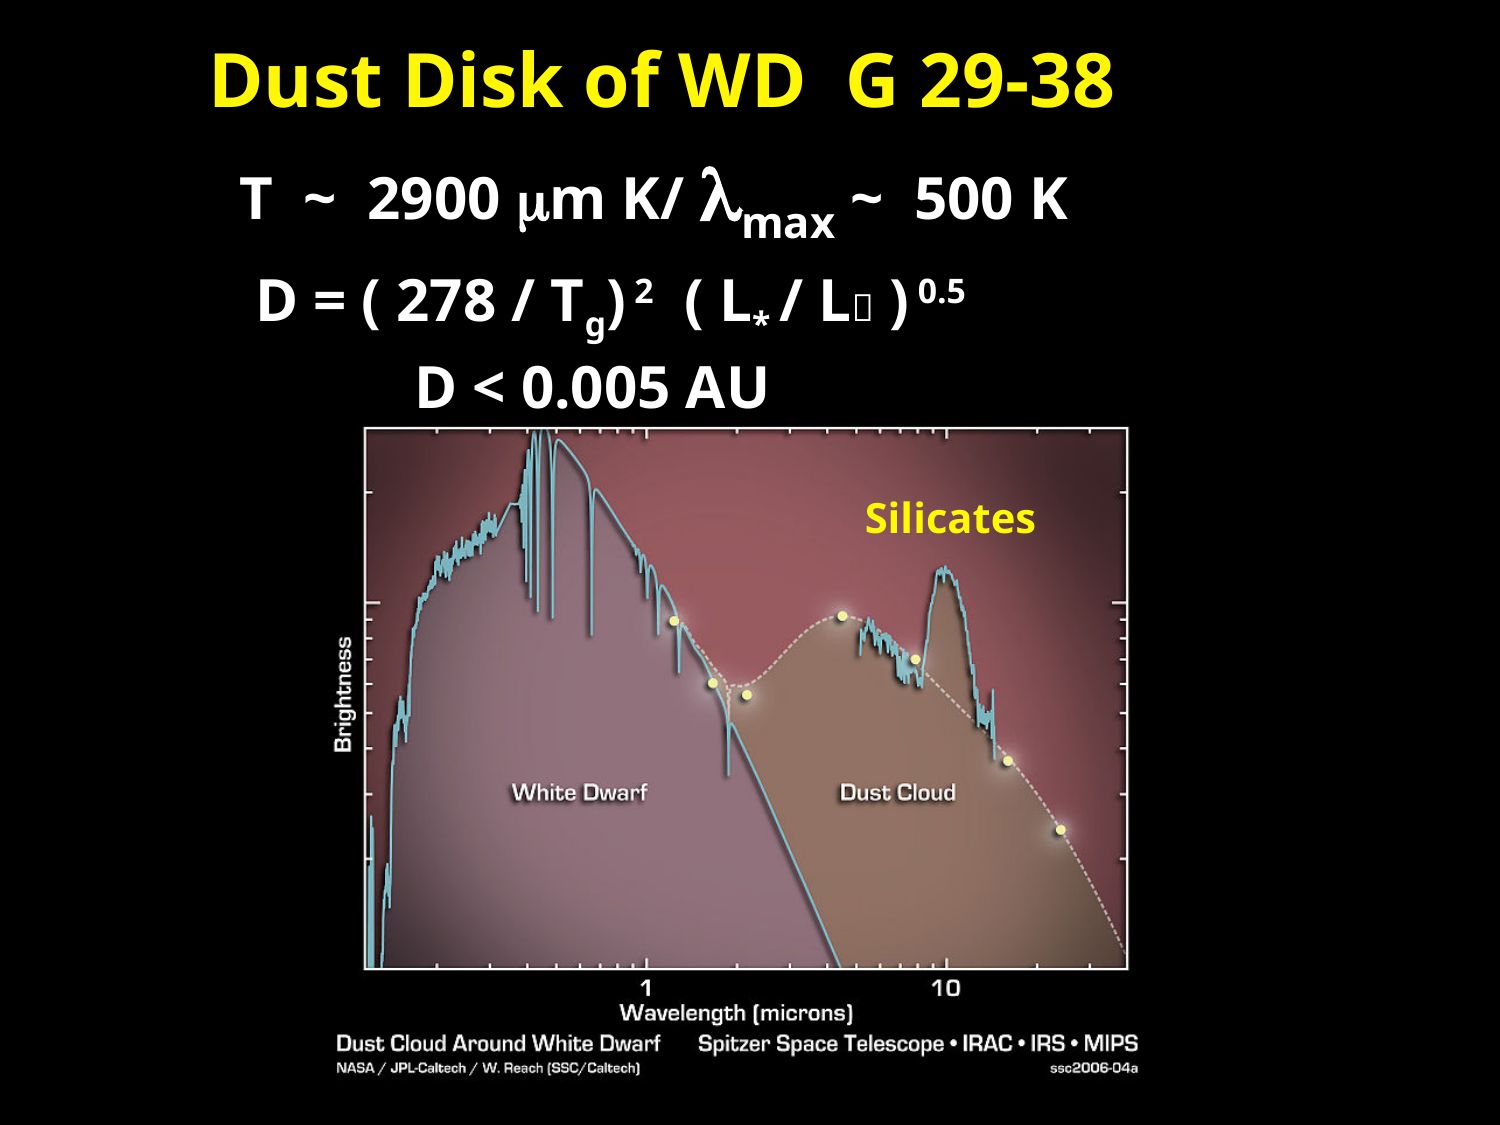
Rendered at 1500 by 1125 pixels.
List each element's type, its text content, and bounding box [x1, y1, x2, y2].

text_box Dust Disk of WD G 29-38 [193, 24, 1300, 130]
picture [299, 399, 1176, 1101]
text_box T ~ 2900 m K/ max ~ 500 K D = ( 278 / Tg) 2 ( L* / L ) 0.5 D < 0.005 AU [224, 137, 1350, 428]
